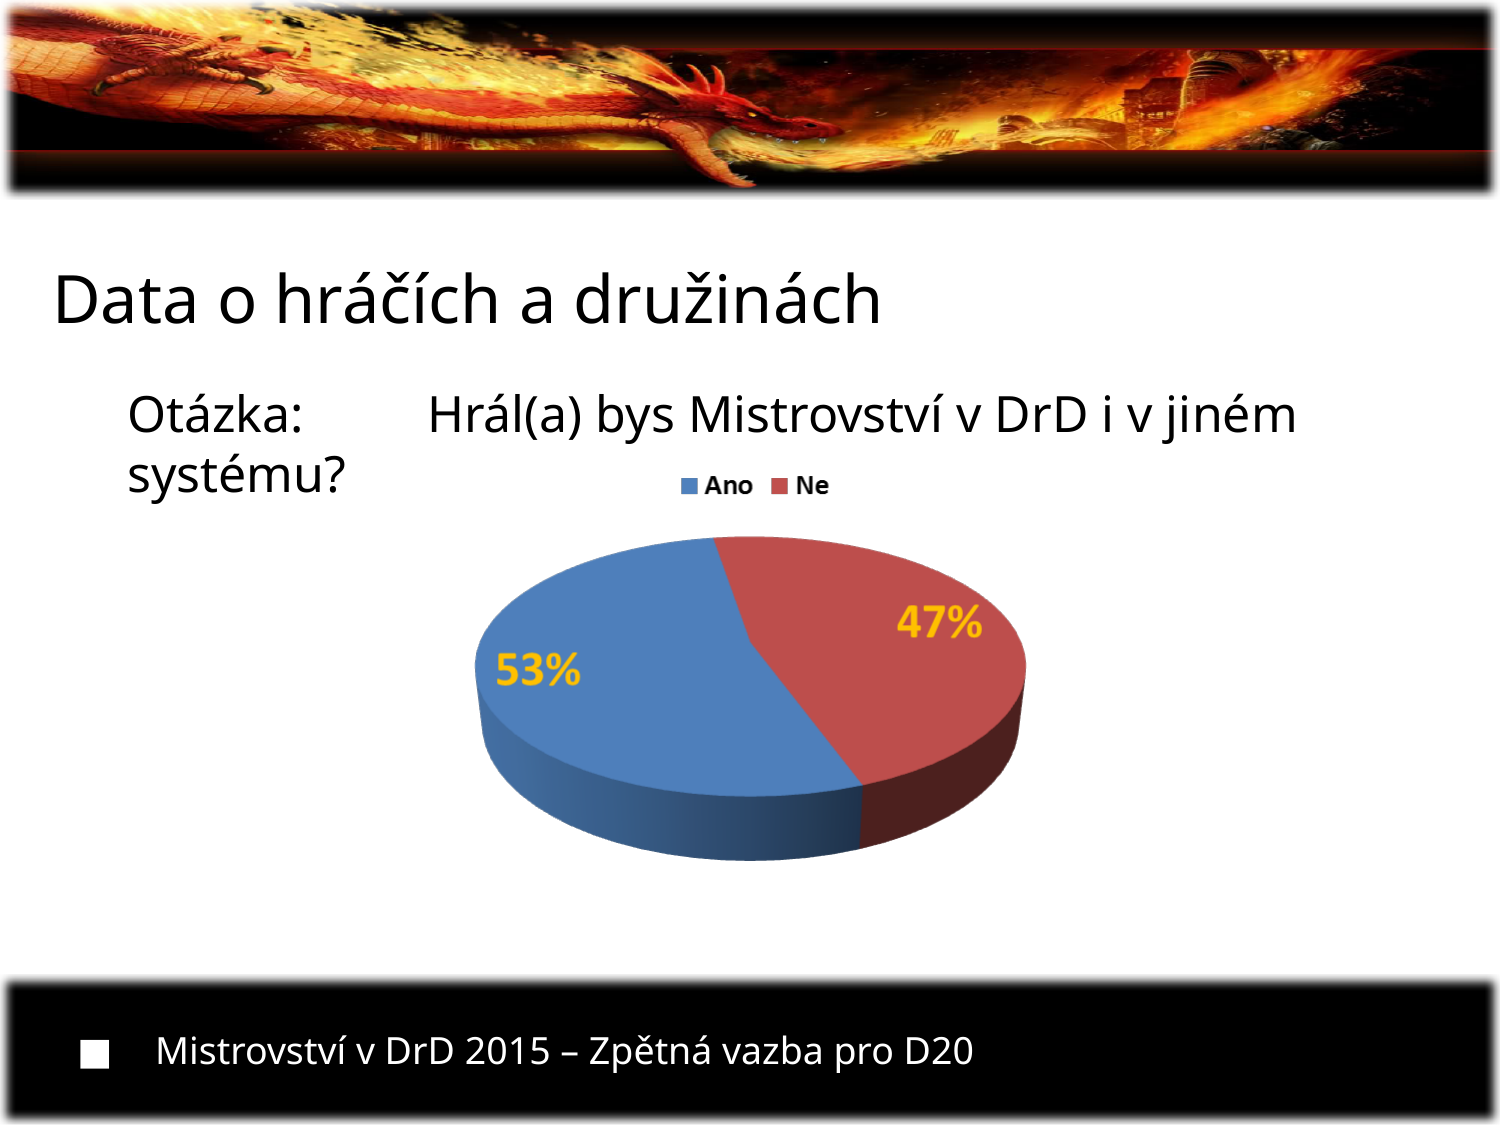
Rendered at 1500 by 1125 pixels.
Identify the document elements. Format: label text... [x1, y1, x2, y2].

picture [0, 0, 1500, 201]
text_box ■ Mistrovství v DrD 2015 – Zpětná vazba pro D20 [62, 1019, 1425, 1080]
text_box [13, 988, 1490, 1114]
text_box Data o hráčích a družinách Otázka: Hrál(a) bys Mistrovství v DrD i v jiném systému? [37, 249, 1500, 570]
picture [249, 450, 1251, 888]
